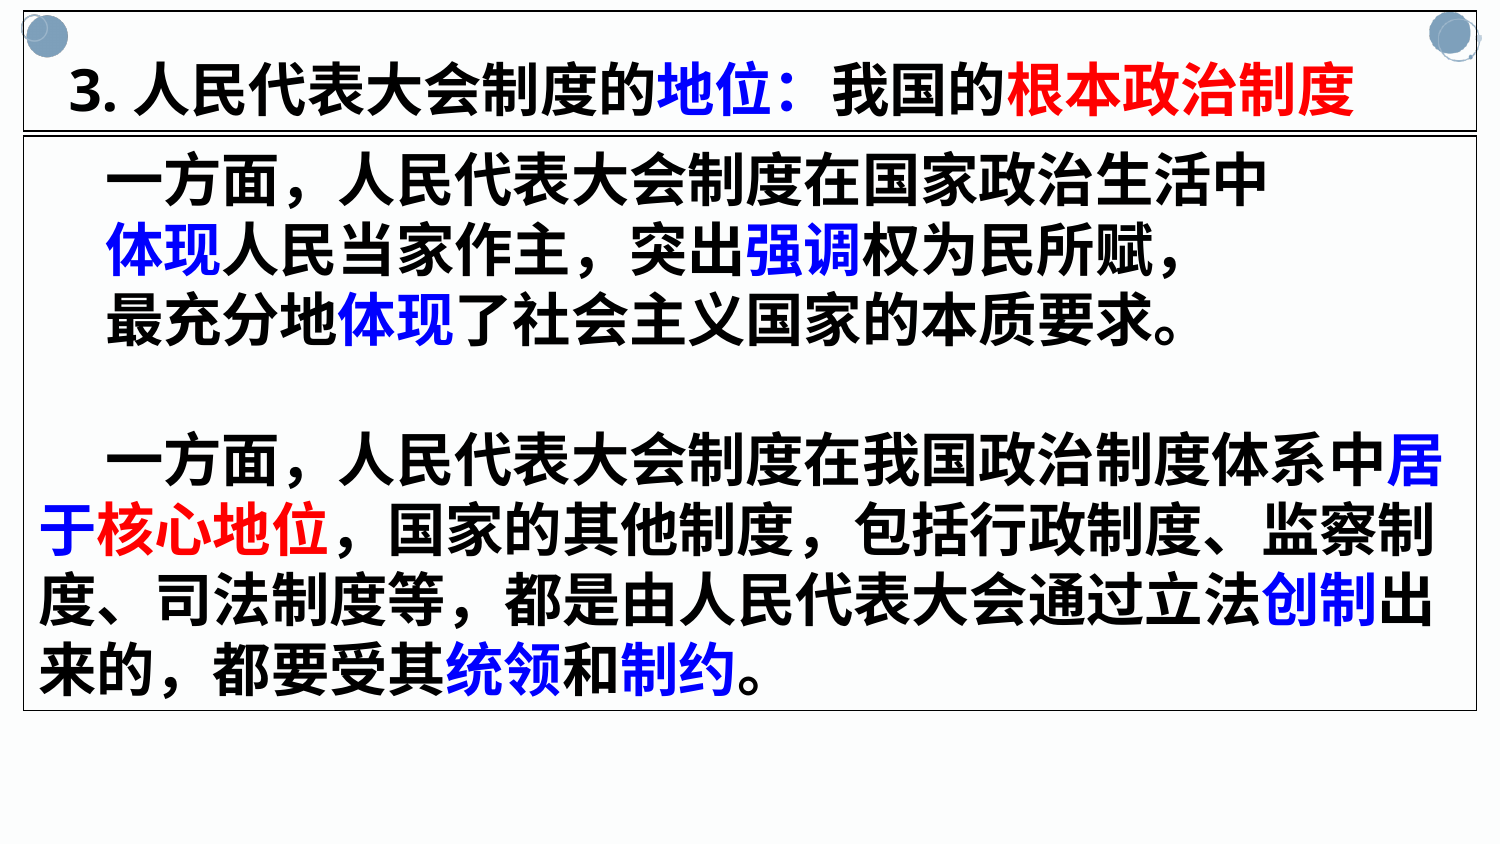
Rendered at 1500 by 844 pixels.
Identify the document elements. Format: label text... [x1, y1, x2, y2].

picture [0, 0, 89, 73]
text_box 3.人民代表大会制度的地位：我国的根本政治制度 [23, 11, 1477, 131]
text_box 一方面，人民代表大会制度在国家政治生活中 体现人民当家作主，突出强调权为民所赋， 最充分地体现了社会主义国家的本质要求。 一方面，人民代表大会制度在我国政治制度体系中居于核心地位，国家的其他制度，包括行政制度、监察制度、司法制度等，都是由人民代表大会通过立法创制出来的，都要受其统领和制约。 [23, 135, 1477, 711]
picture [1411, 0, 1500, 73]
